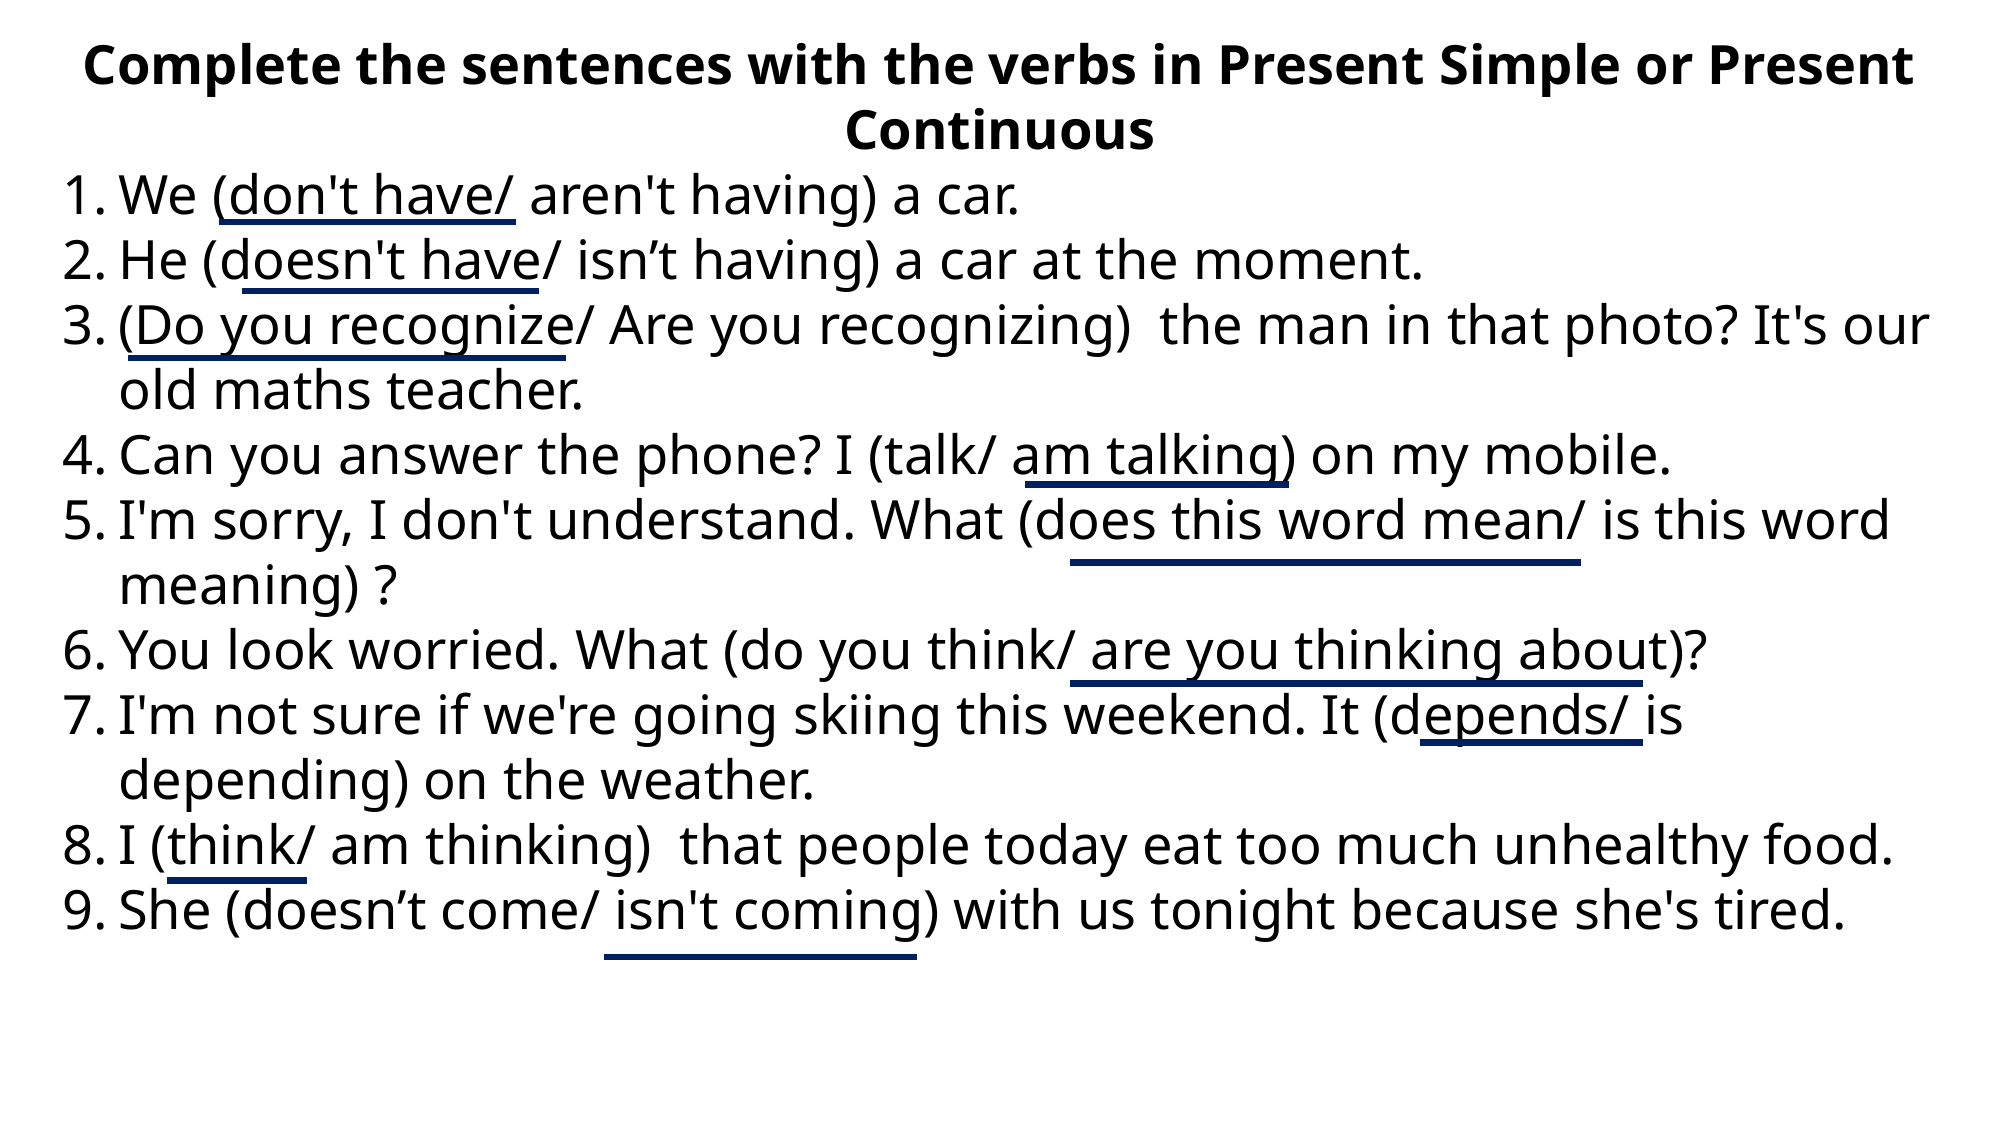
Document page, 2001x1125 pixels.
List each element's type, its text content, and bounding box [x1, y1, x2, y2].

text_box Complete the sentences with the verbs in Present Simple or Present Continuous We (don't have/ aren't having) a car. He (doesn't have/ isn’t having) a car at the moment. (Do you recognize/ Are you recognizing) the man in that photo? It's our old maths teacher. Can you answer the phone? I (talk/ am talking) on my mobile. I'm sorry, I don't understand. What (does this word mean/ is this word meaning) ? You look worried. What (do you think/ are you thinking about)? I'm not sure if we're going skiing this weekend. It (depends/ is depending) on the weather. I (think/ am thinking) that people today eat too much unhealthy food. She (doesn’t come/ isn't coming) with us tonight because she's tired. [47, 23, 1953, 948]
